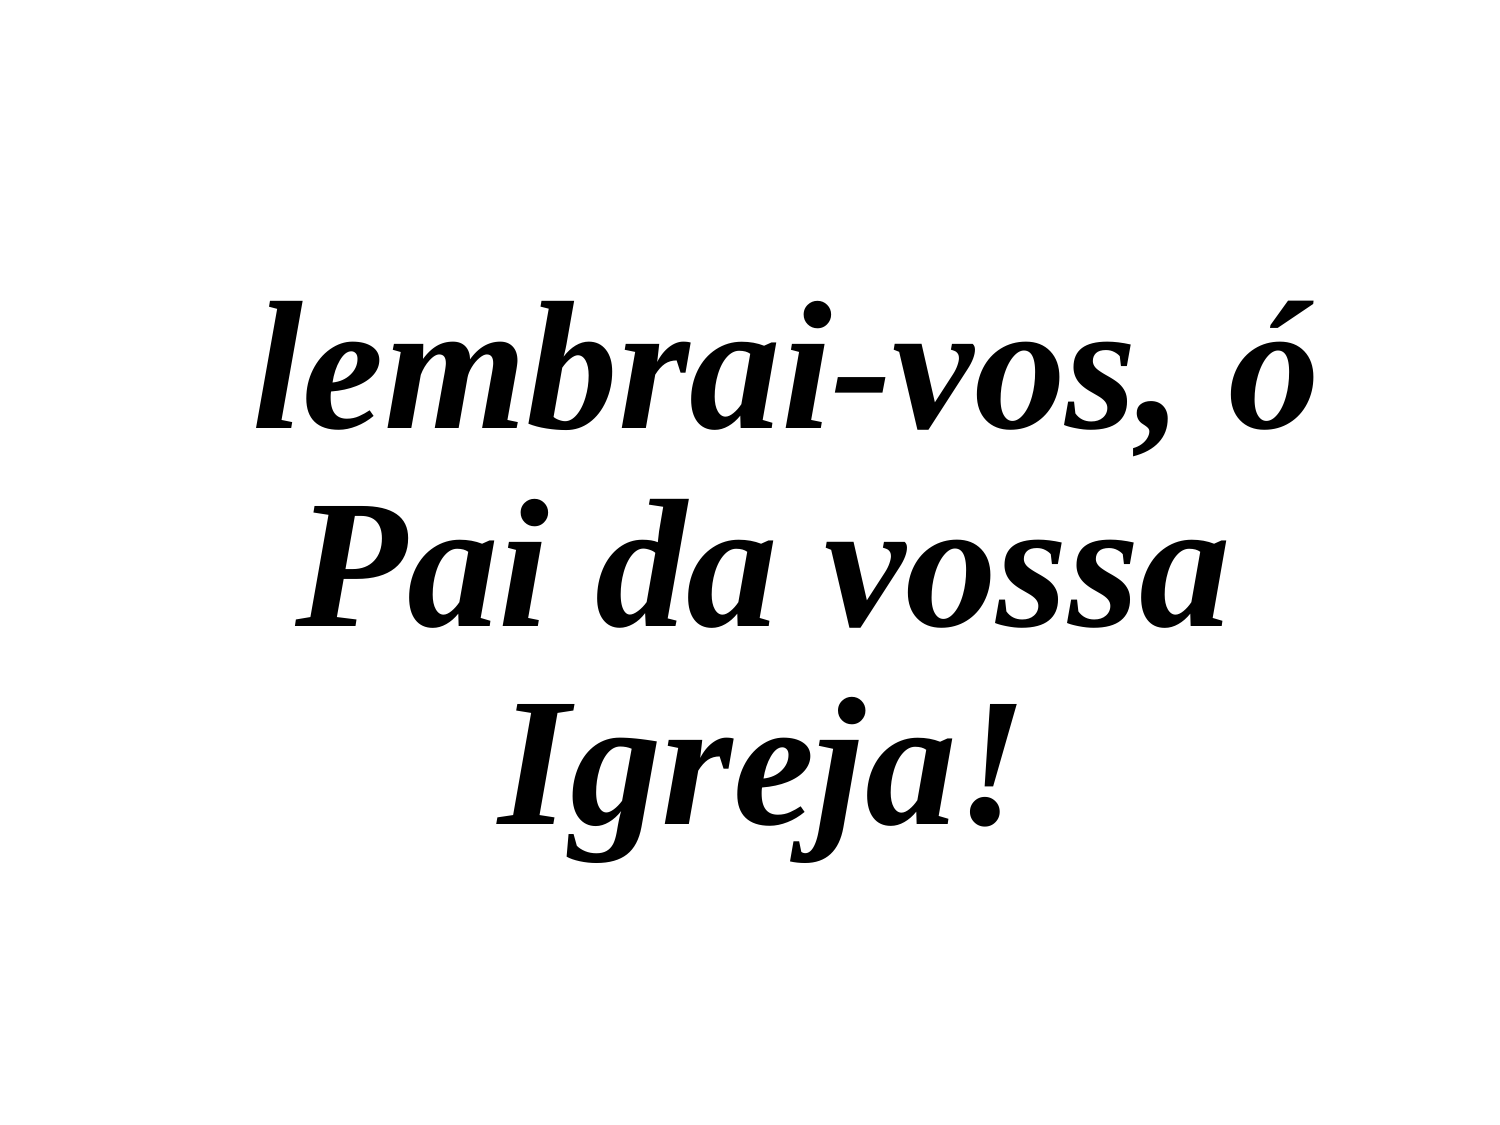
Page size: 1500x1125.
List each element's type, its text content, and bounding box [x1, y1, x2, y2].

list lembrai-vos, ó Pai da vossa Igreja! [65, 59, 1462, 1076]
